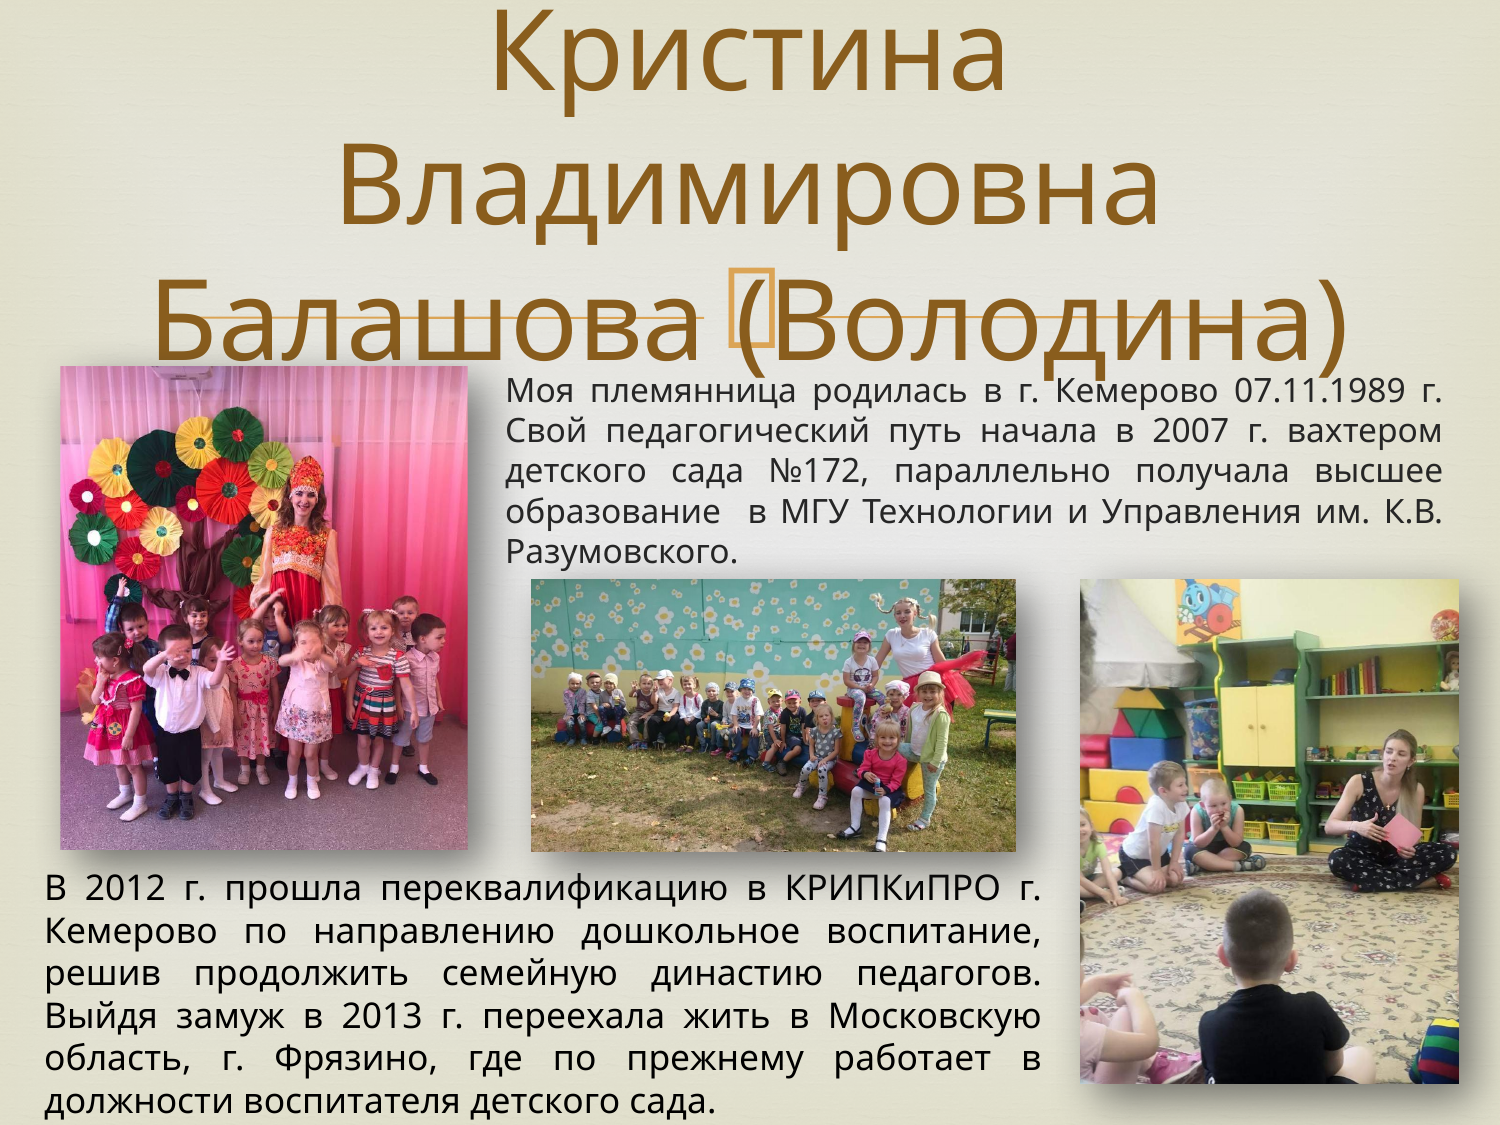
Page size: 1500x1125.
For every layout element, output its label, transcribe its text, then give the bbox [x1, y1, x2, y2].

list Моя племянница родилась в г. Кемерово 07.11.1989 г. Свой педагогический путь начала в 2007 г. вахтером детского сада №172, параллельно получала высшее образование в МГУ Технологии и Управления им. К.В. Разумовского. [495, 361, 1459, 580]
picture [530, 578, 1017, 852]
text_box В 2012 г. прошла переквалификацию в КРИПКиПРО г. Кемерово по направлению дошкольное воспитание, решив продолжить семейную династию педагогов. Выйдя замуж в 2013 г. переехала жить в Московскую область, г. Фрязино, где по прежнему работает в должности воспитателя детского сада. [29, 857, 1058, 1125]
picture [1080, 578, 1460, 1084]
picture [59, 366, 469, 850]
title Кристина Владимировна Балашова (Володина) [112, 93, 1386, 267]
